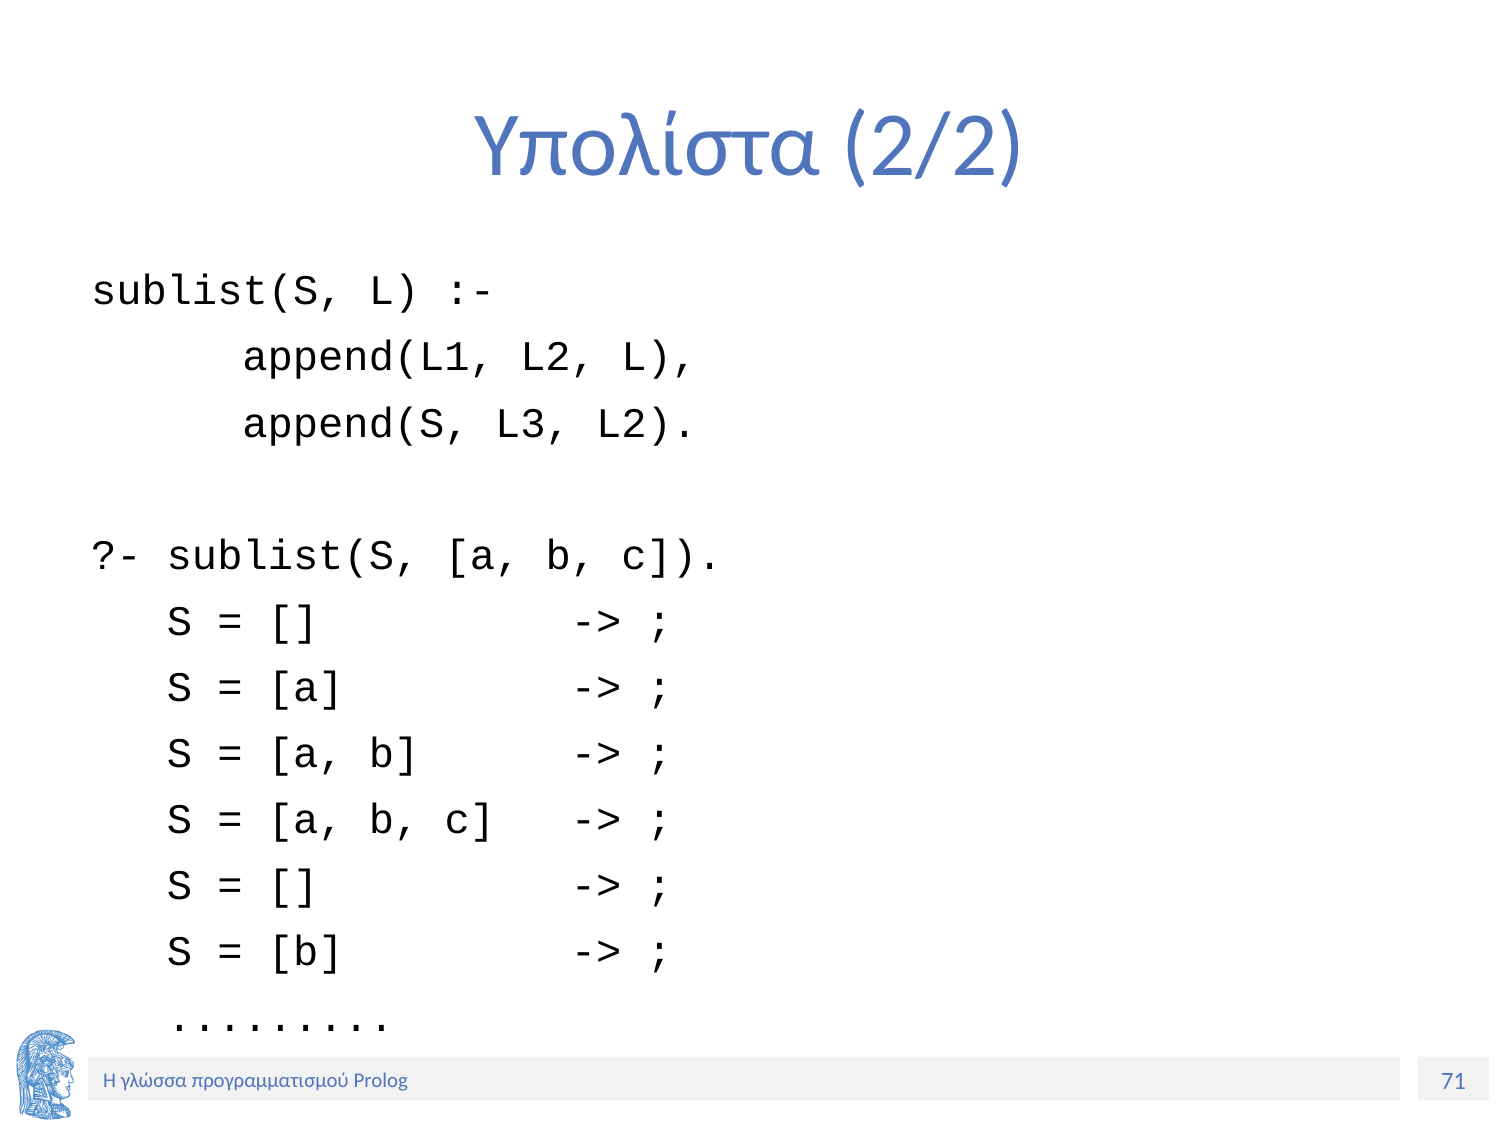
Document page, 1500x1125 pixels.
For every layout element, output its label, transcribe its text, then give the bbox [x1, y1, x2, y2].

picture [9, 1026, 81, 1120]
title Υπολίστα (2/2) [75, 45, 1425, 233]
list sublist(S, L) :- append(L1, L2, L), append(S, L3, L2). ?- sublist(S, [a, b, c]). S = [] -> ; S = [a] -> ; S = [a, b] -> ; S = [a, b, c] -> ; S = [] -> ; S = [b] -> ; ......... [76, 255, 1427, 1059]
